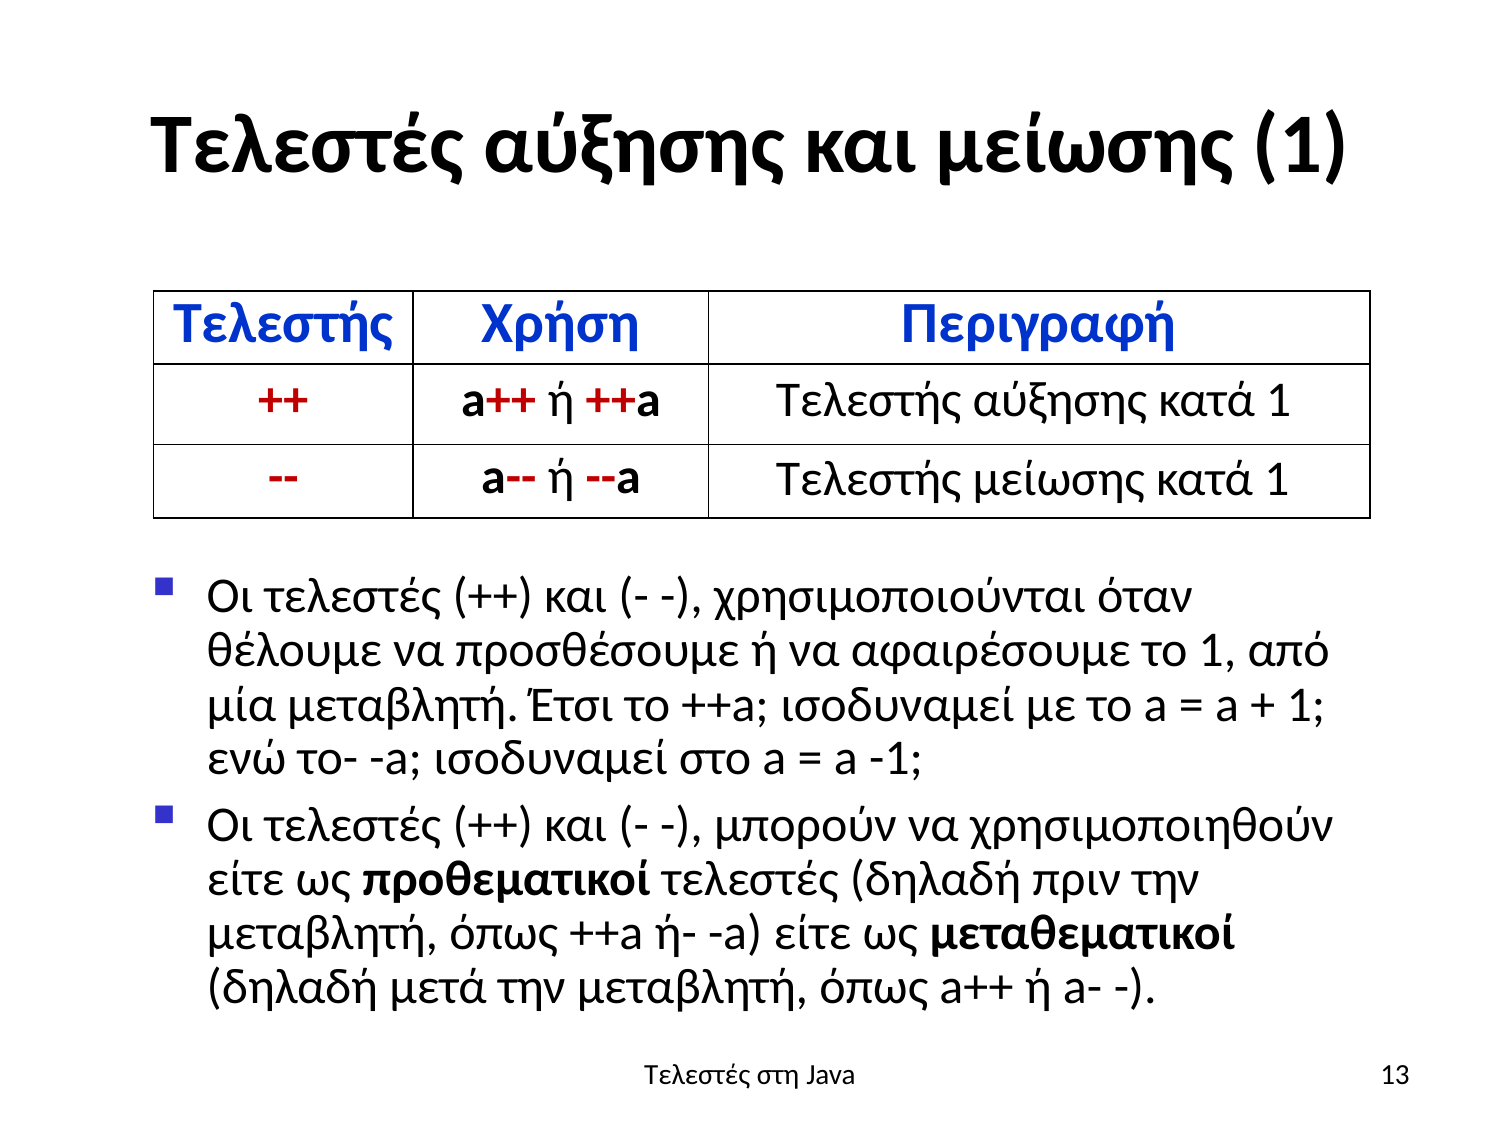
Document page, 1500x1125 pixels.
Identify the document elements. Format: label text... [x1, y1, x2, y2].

table_cell a-- ή --a [414, 445, 708, 517]
table_header Τελεστής [154, 292, 412, 363]
text_box Οι τελεστές (++) και (- -), χρησιμοποιούνται όταν θέλουμε να προσθέσουμε ή να αφαιρέσουμε το 1, από μία μεταβλητή. Έτσι το ++a; ισοδυναμεί με το a = a + 1; ενώ το- -a; ισοδυναμεί στο a = a -1; Οι τελεστές (++) και (- -), μπορούν να χρησιμοποιηθούν είτε ως προθεματικοί τελεστές (δηλαδή πριν την μεταβλητή, όπως ++a ή- -a) είτε ως μεταθεματικοί (δηλαδή μετά την μεταβλητή, όπως a++ ή a- -). [135, 562, 1388, 1022]
table_cell a++ ή ++a [414, 365, 708, 444]
table_cell -- [154, 445, 412, 517]
table_cell Τελεστής μείωσης κατά 1 [709, 445, 1369, 517]
slide_number 13 [1074, 1042, 1425, 1103]
table_cell Τελεστής αύξησης κατά 1 [709, 365, 1369, 444]
footer Τελεστές στη Java [512, 1042, 988, 1103]
table_cell ++ [154, 365, 412, 444]
table_header Χρήση [414, 292, 708, 363]
table_header Περιγραφή [709, 292, 1369, 363]
title Τελεστές αύξησης και μείωσης (1) [17, 45, 1483, 233]
